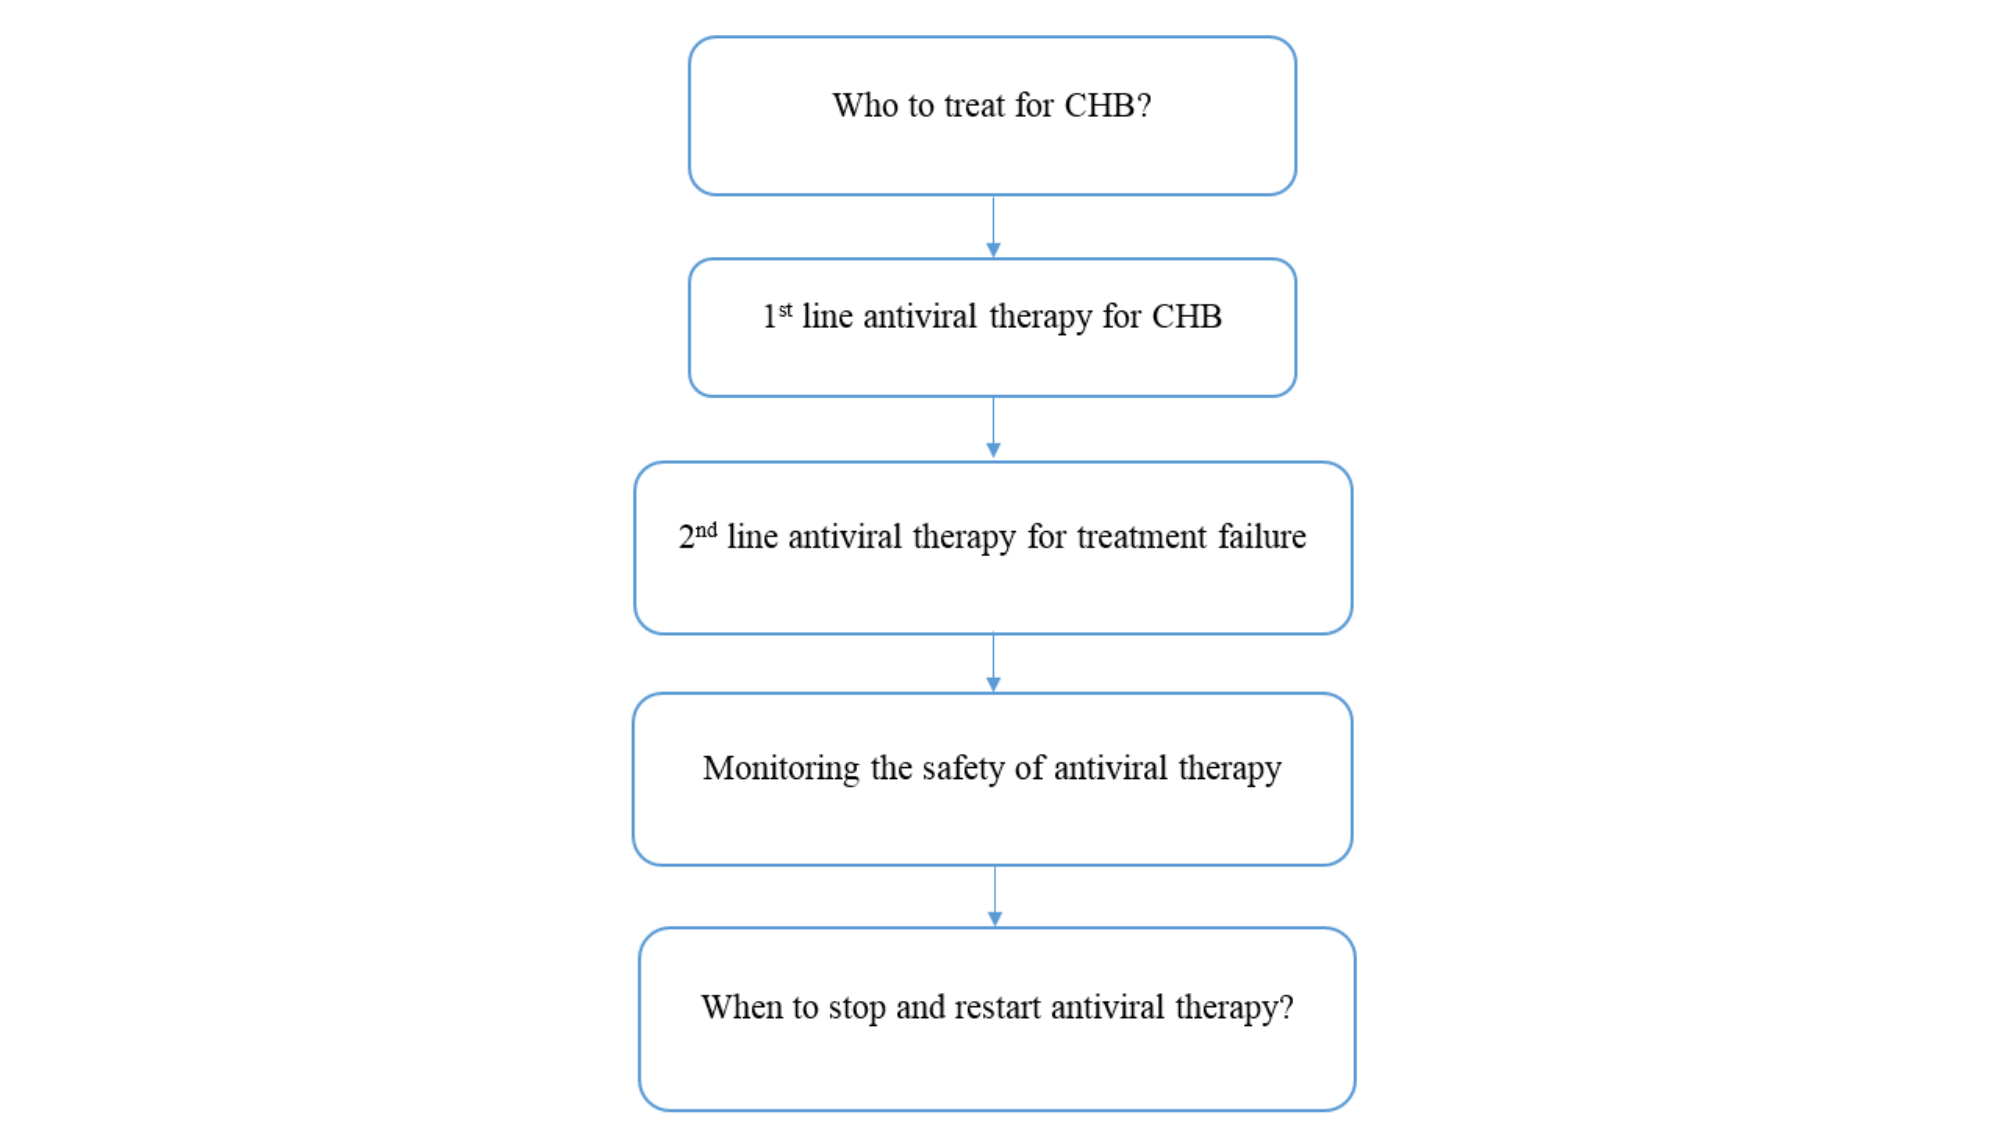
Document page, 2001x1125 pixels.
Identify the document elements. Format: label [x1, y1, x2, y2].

picture [596, 9, 1404, 1125]
